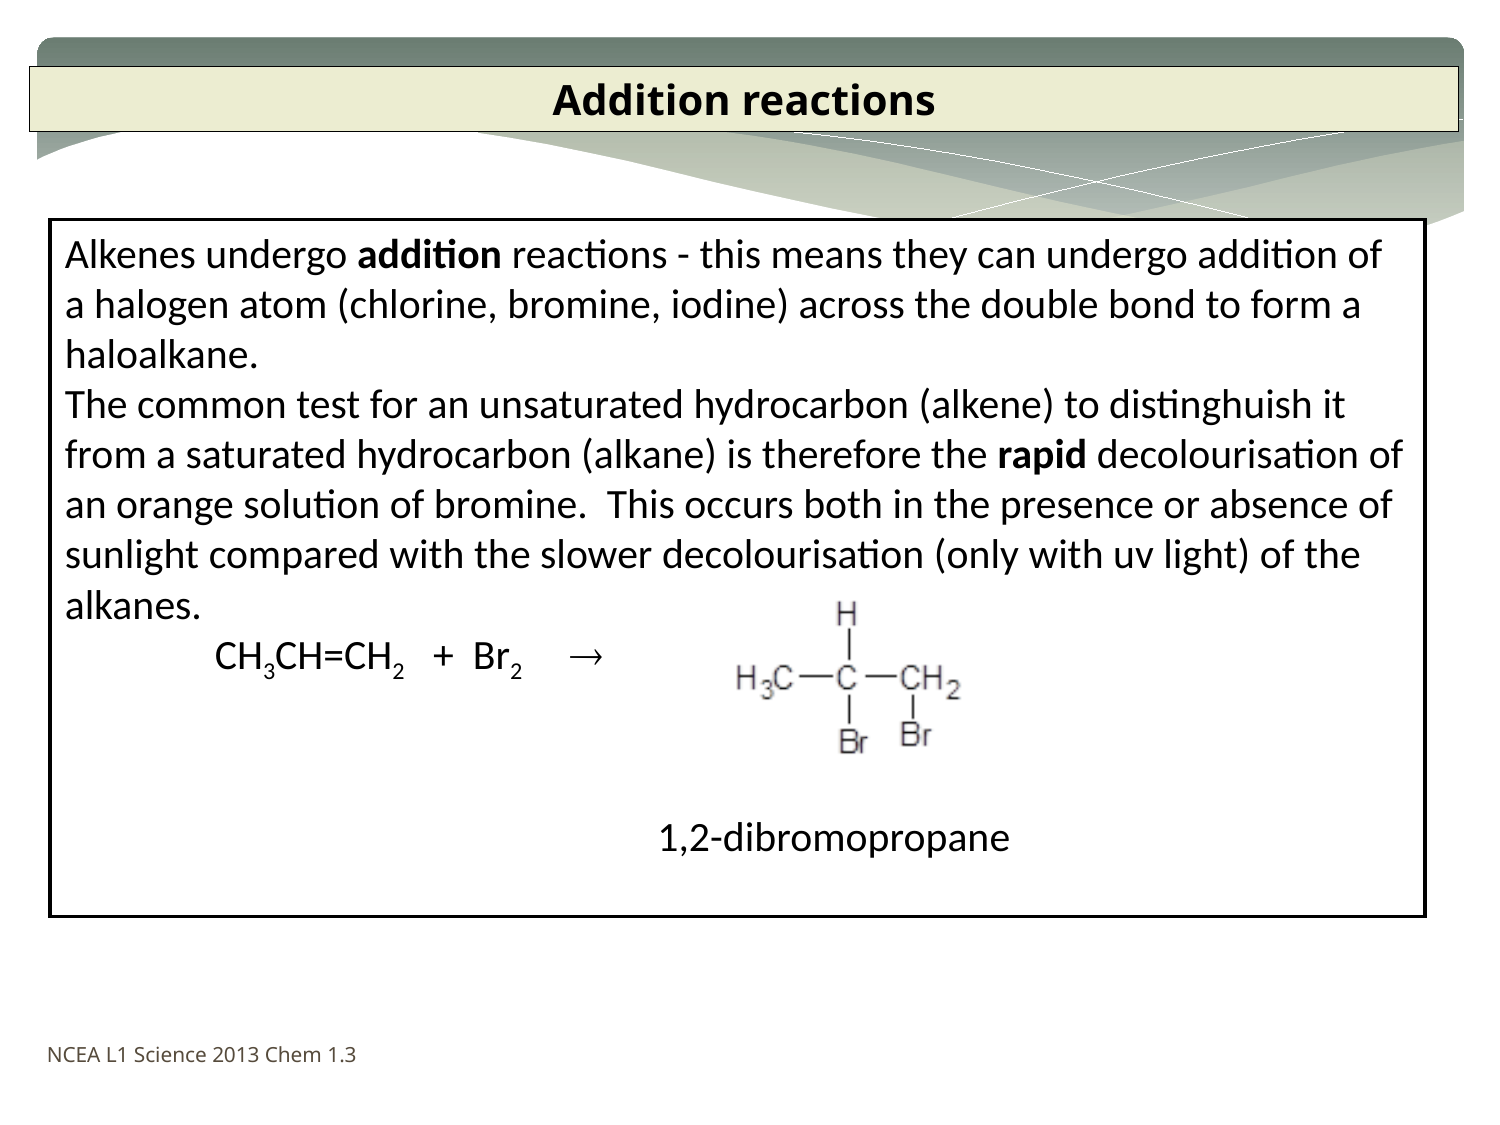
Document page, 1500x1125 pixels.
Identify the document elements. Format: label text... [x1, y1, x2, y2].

text_box Alkenes undergo addition reactions - this means they can undergo addition of a halogen atom (chlorine, bromine, iodine) across the double bond to form a haloalkane. The common test for an unsaturated hydrocarbon (alkene) to distinghuish it from a saturated hydrocarbon (alkane) is therefore the rapid decolourisation of an orange solution of bromine. This occurs both in the presence or absence of sunlight compared with the slower decolourisation (only with uv light) of the alkanes. CH3CH=CH2 + Br2  1,2-dibromopropane [50, 219, 1425, 917]
text_box Addition reactions [29, 66, 1459, 132]
footer NCEA L1 Science 2013 Chem 1.3 [31, 1025, 653, 1086]
picture [736, 597, 964, 764]
